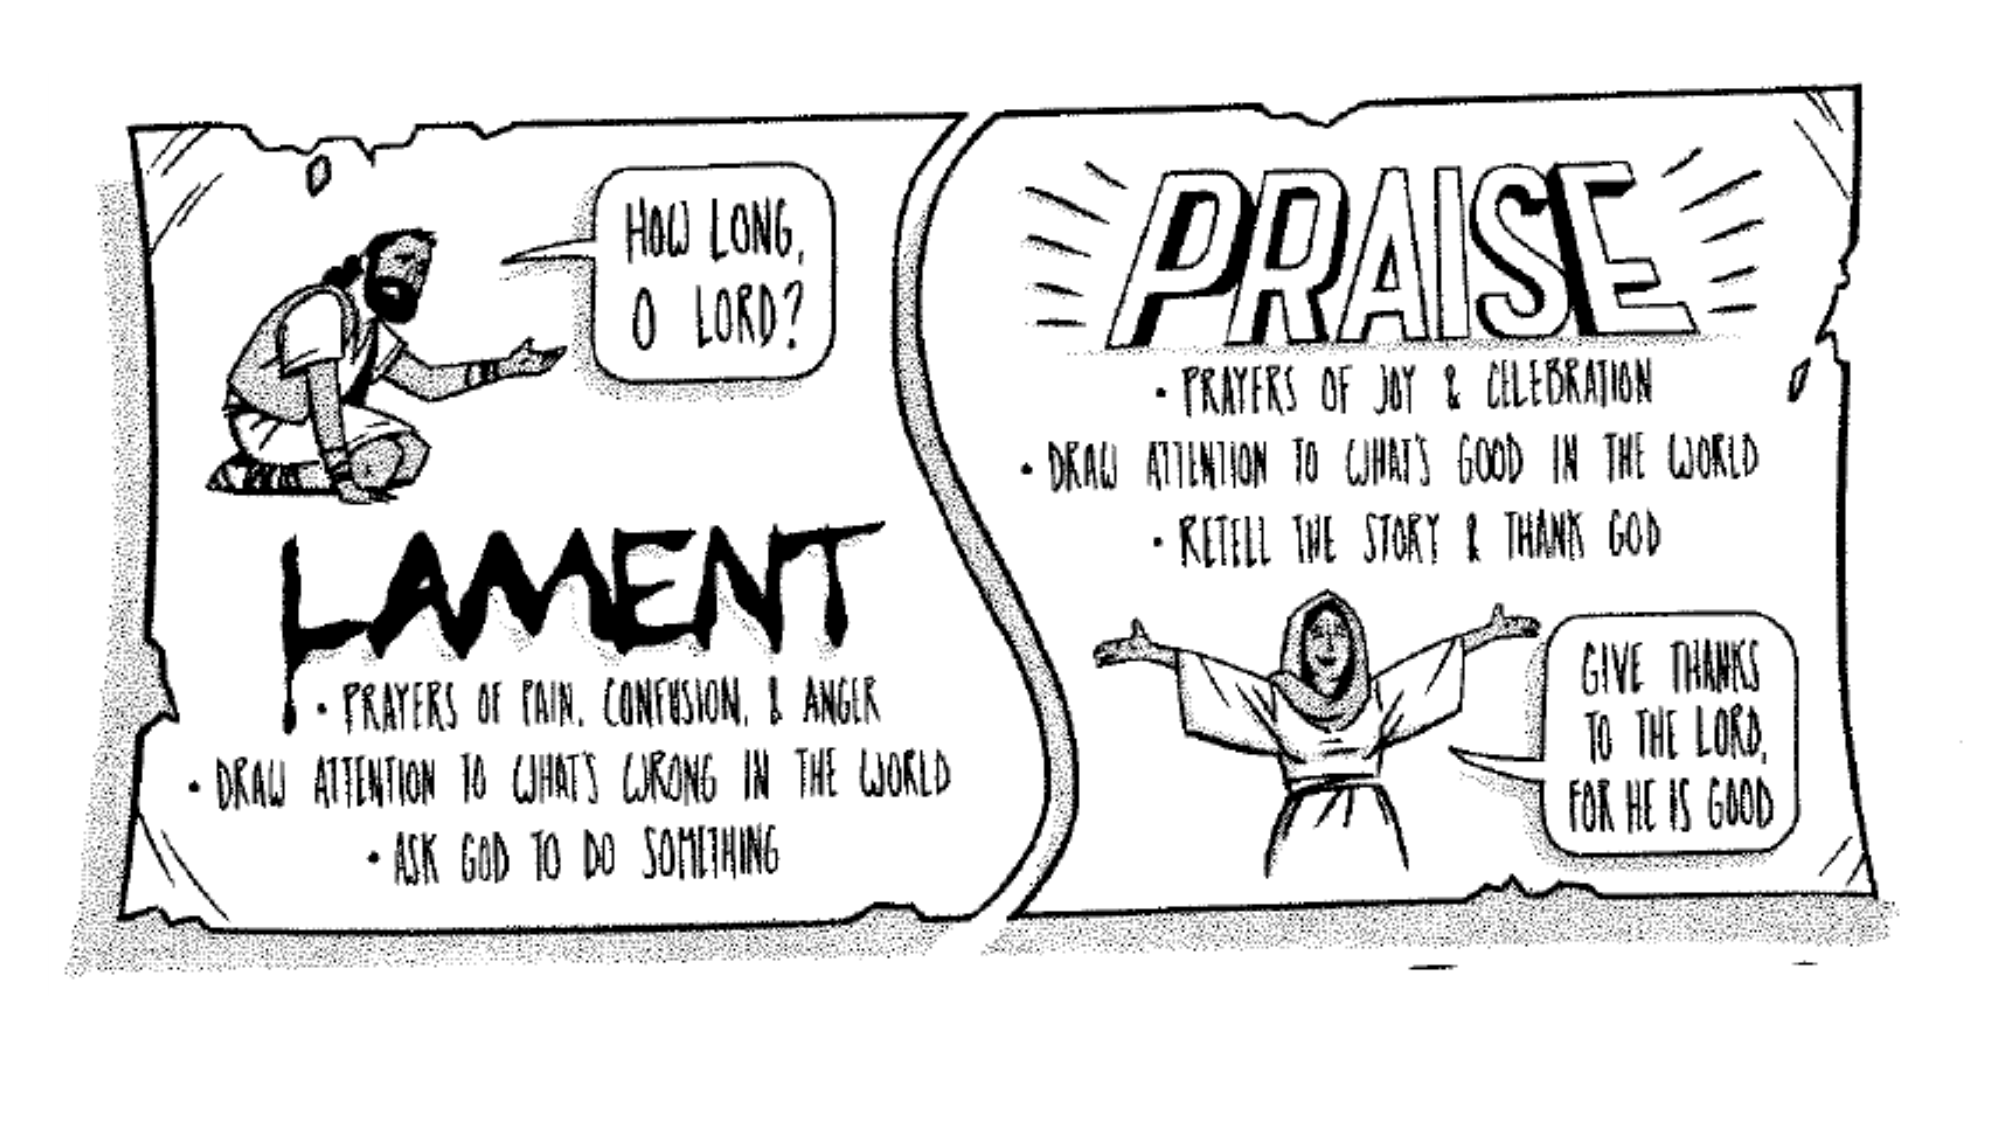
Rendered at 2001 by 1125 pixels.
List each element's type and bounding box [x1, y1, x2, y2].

picture [47, 73, 1991, 996]
